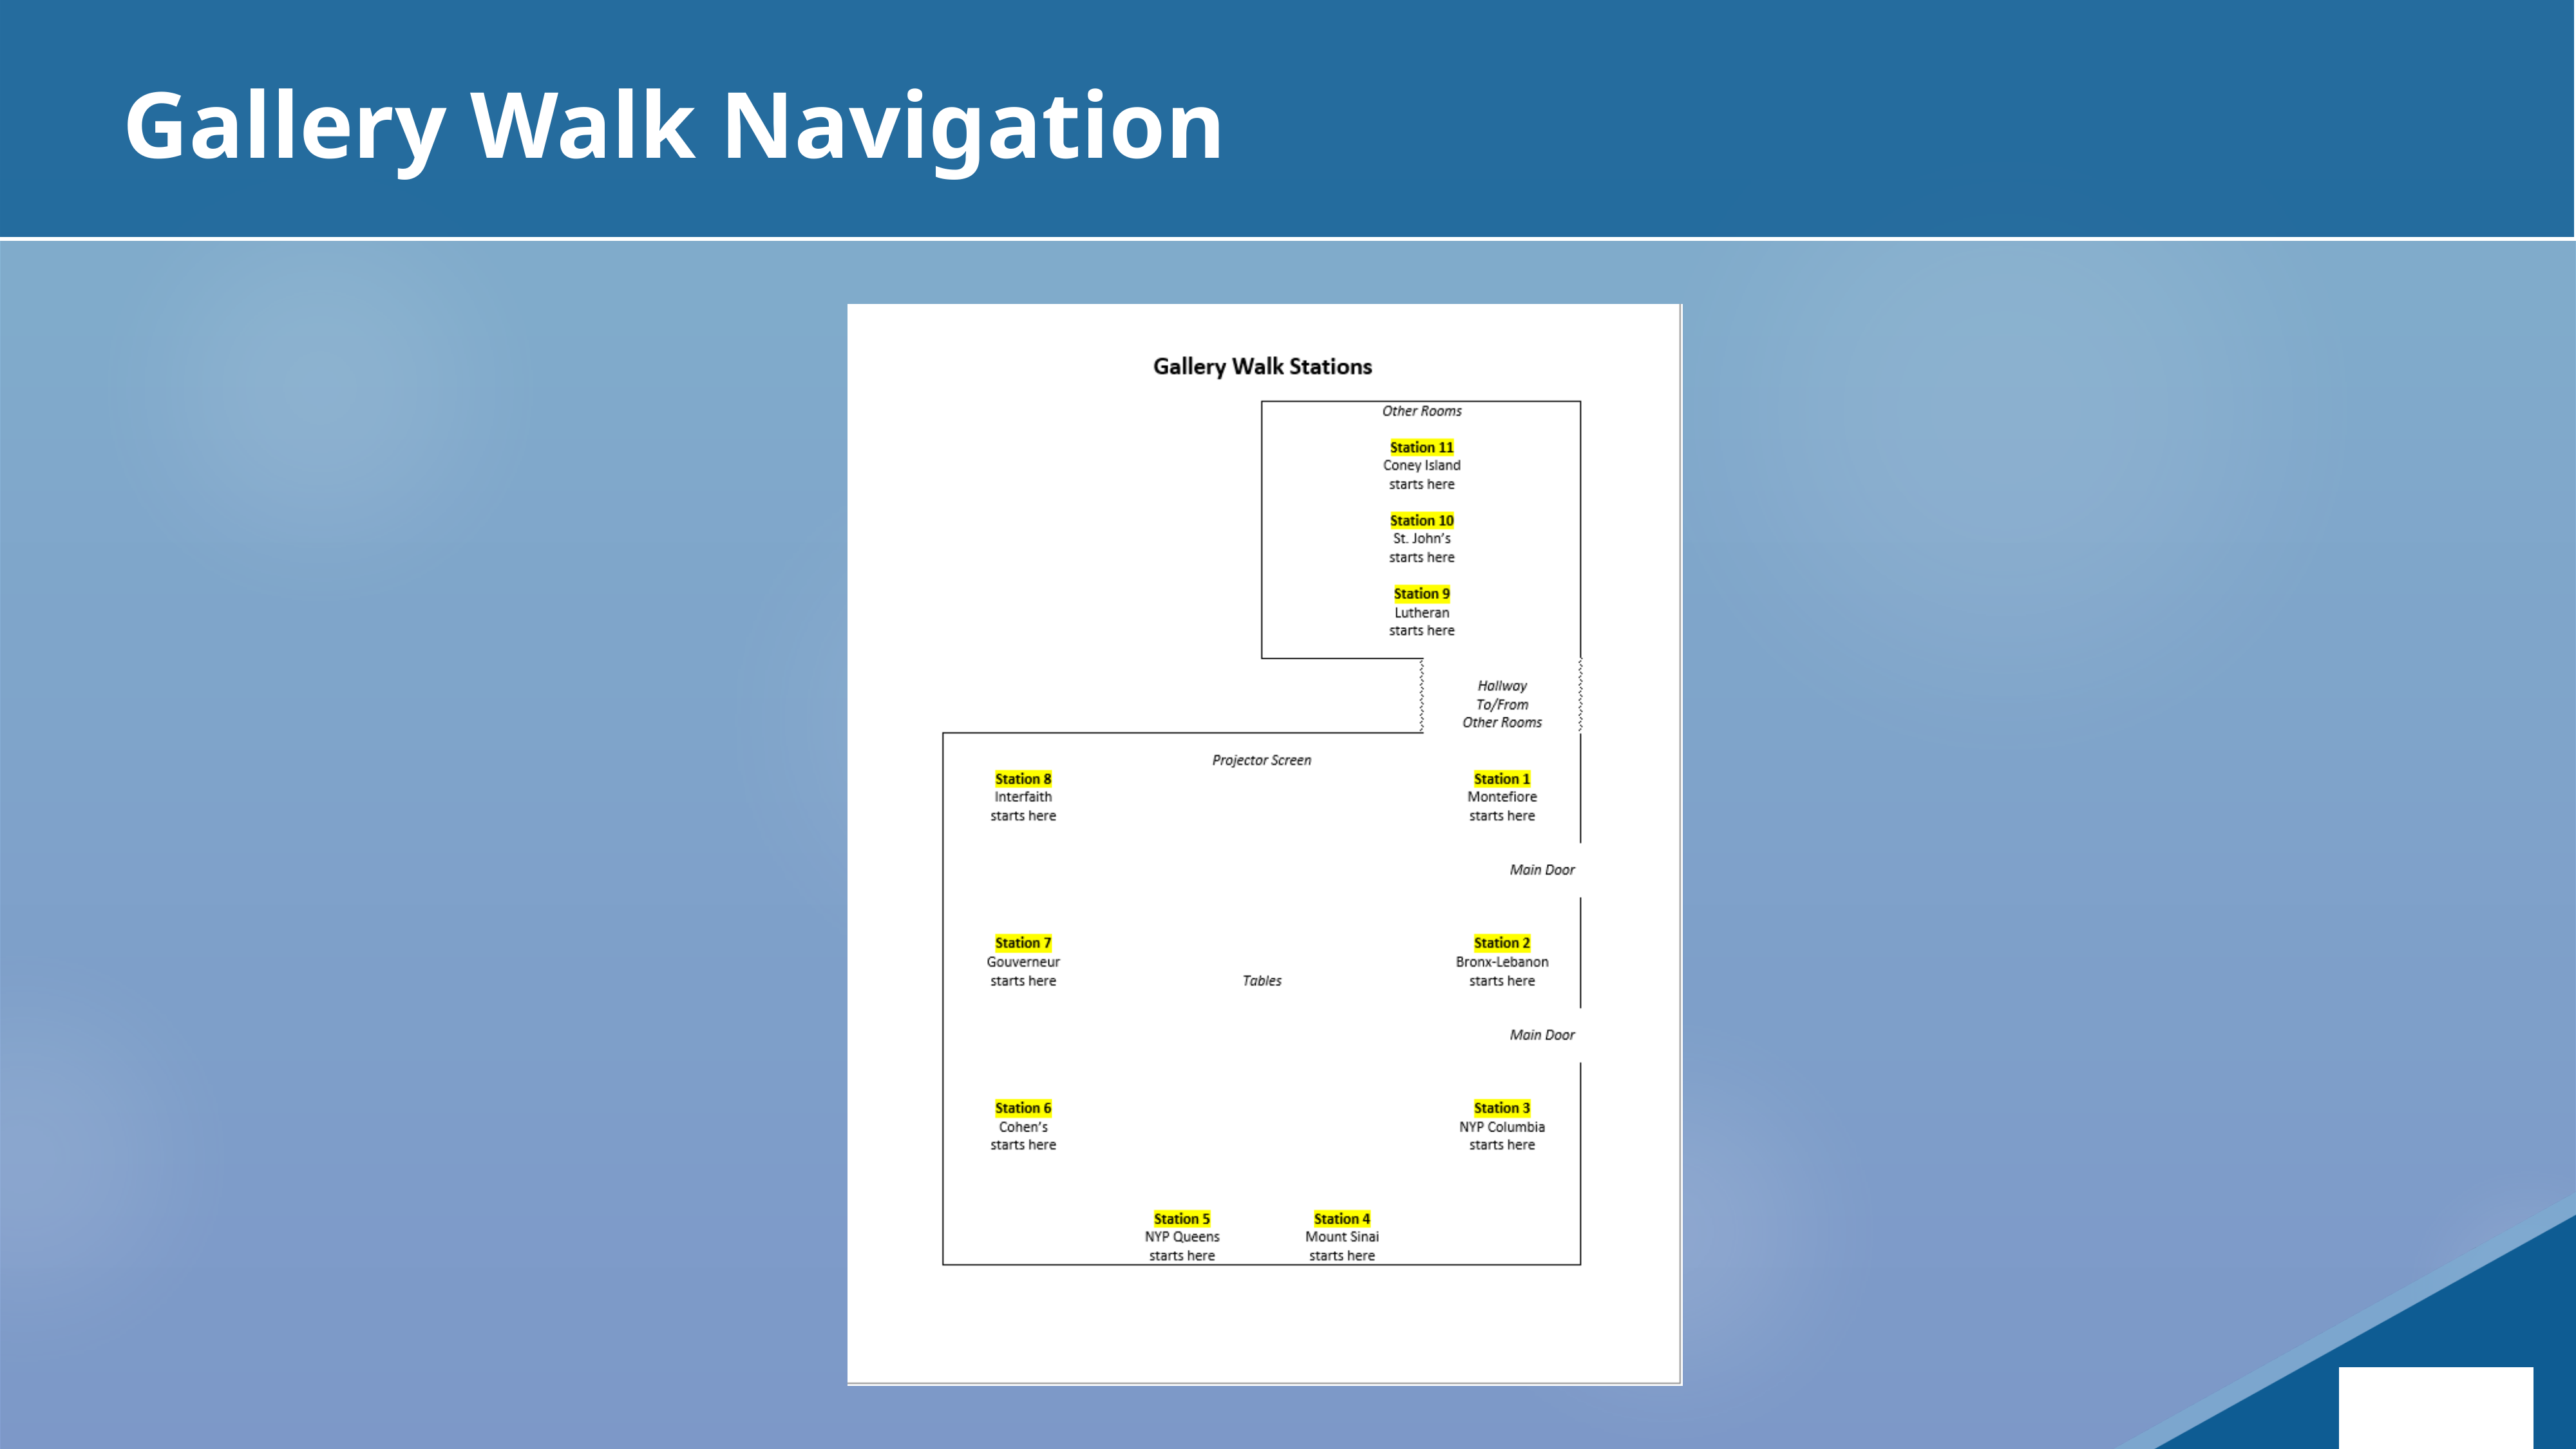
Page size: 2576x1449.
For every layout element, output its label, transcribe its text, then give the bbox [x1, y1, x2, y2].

text_box Gallery Walk Navigation [117, 61, 2061, 182]
picture [1852, 1154, 2576, 1449]
picture [847, 304, 1683, 1386]
